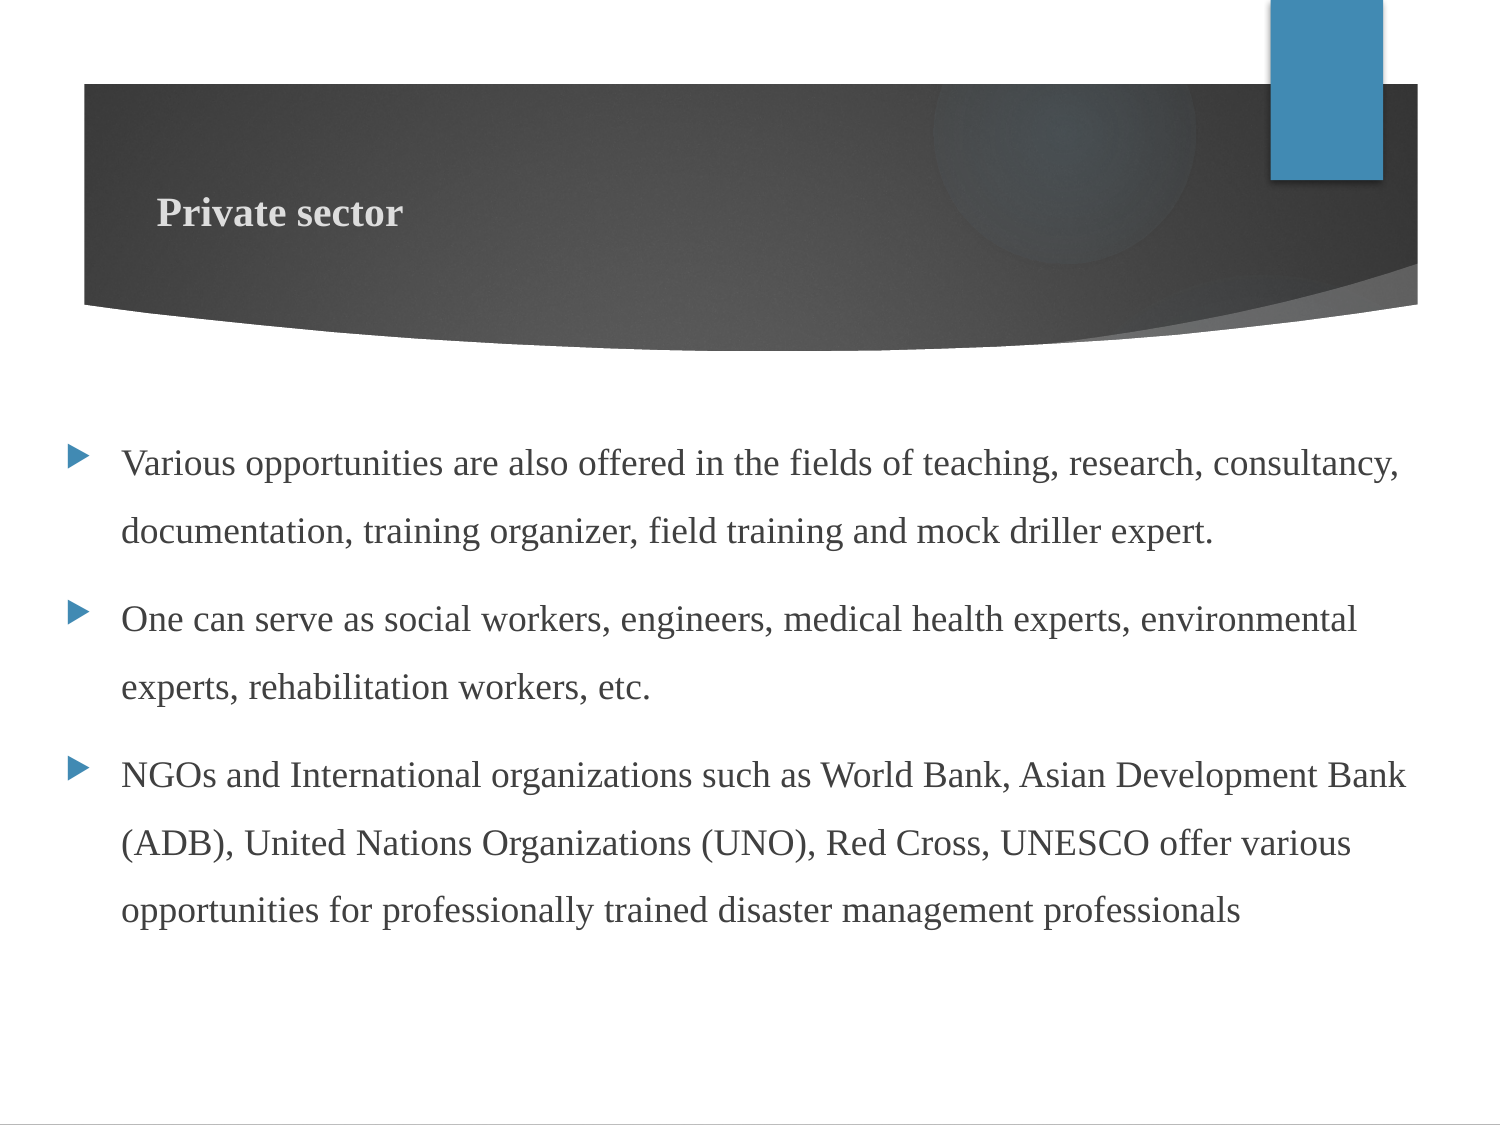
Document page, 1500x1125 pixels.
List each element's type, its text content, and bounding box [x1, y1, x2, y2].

title Private sector [141, 151, 1183, 269]
list Various opportunities are also offered in the fields of teaching, research, consultancy, documentation, training organizer, field training and mock driller expert. One can serve as social workers, engineers, medical health experts, environmental experts, rehabilitation workers, etc. NGOs and International organizations such as World Bank, Asian Development Bank (ADB), United Nations Organizations (UNO), Red Cross, UNESCO offer various opportunities for professionally trained disaster management professionals [50, 408, 1450, 988]
